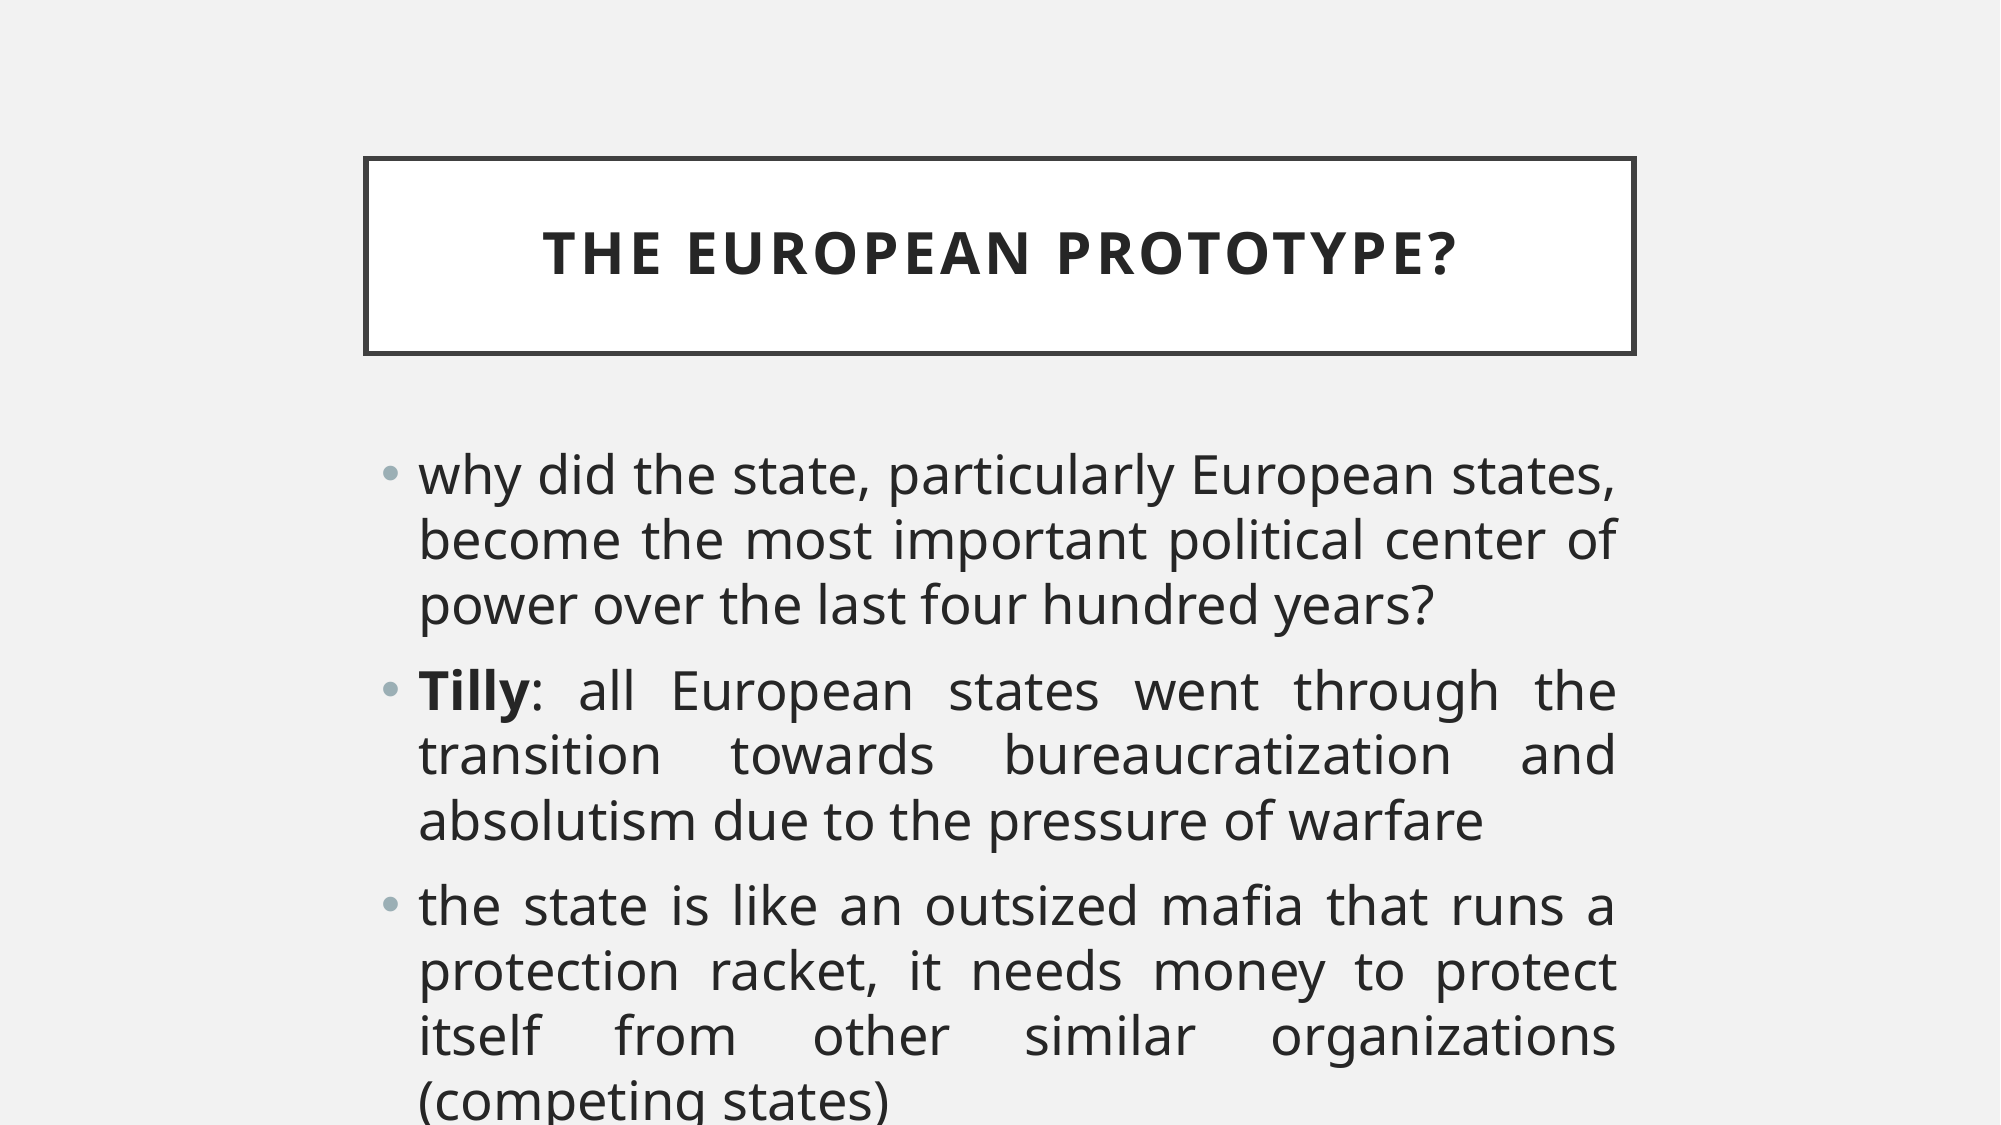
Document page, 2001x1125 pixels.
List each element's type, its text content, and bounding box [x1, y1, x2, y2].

title The European prototype? [363, 156, 1637, 356]
list why did the state, particularly European states, become the most important political center of power over the last four hundred years? Tilly: all European states went through the transition towards bureaucratization and absolutism due to the pressure of warfare the state is like an outsized mafia that runs a protection racket, it needs money to protect itself from other similar organizations (competing states) [366, 432, 1634, 1088]
